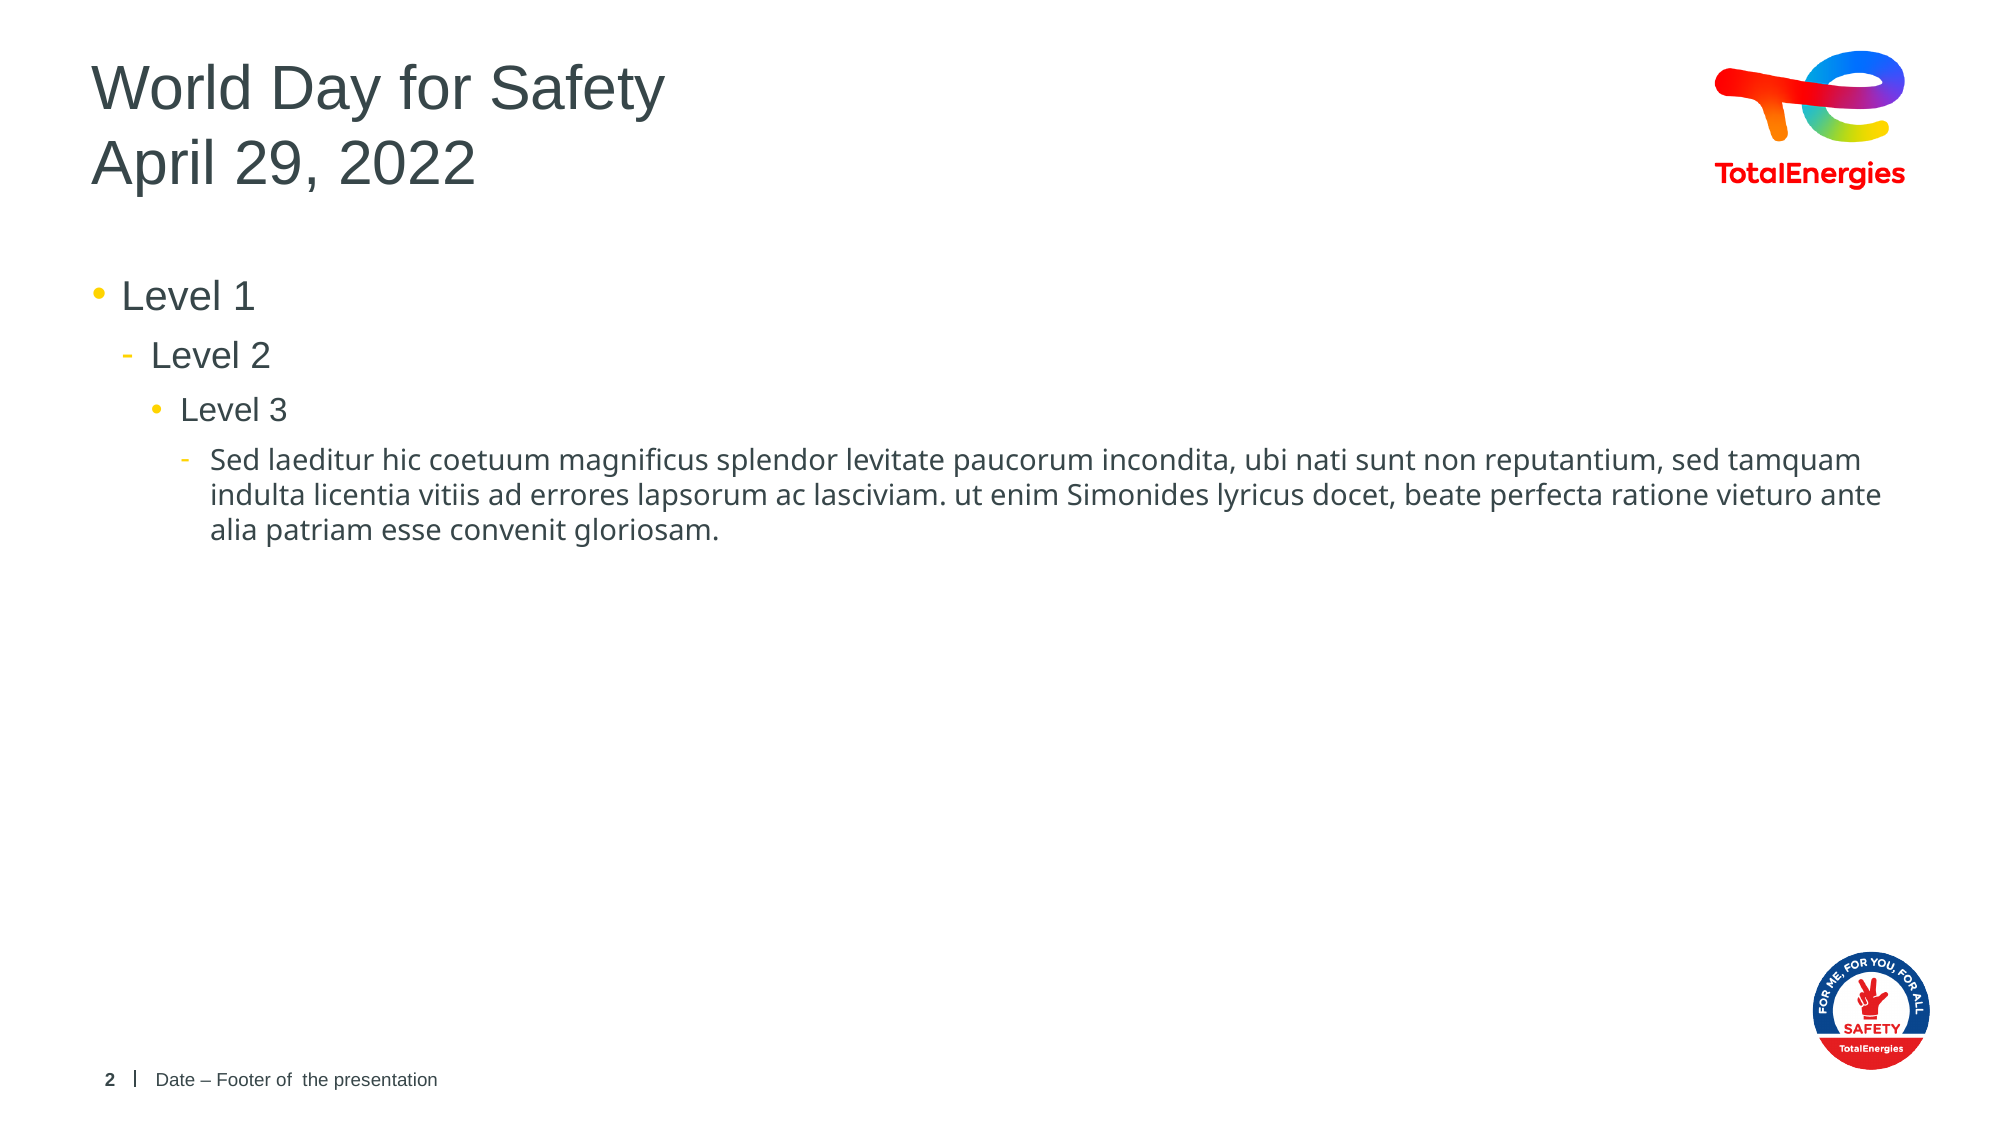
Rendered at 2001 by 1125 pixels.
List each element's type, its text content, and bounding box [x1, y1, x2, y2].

list Level 1 Level 2 Level 3 Sed laeditur hic coetuum magnificus splendor levitate paucorum incondita, ubi nati sunt non reputantium, sed tamquam indulta licentia vitiis ad errores lapsorum ac lasciviam. ut enim Simonides lyricus docet, beate perfecta ratione vieturo ante alia patriam esse convenit gloriosam. [77, 261, 1926, 1021]
slide_number 2 [35, 1058, 131, 1100]
footer Date – Footer of the presentation [140, 1058, 732, 1100]
title World Day for Safety April 29, 2022 [77, 39, 1672, 206]
picture [1811, 950, 1931, 1071]
picture [1688, 24, 1931, 216]
